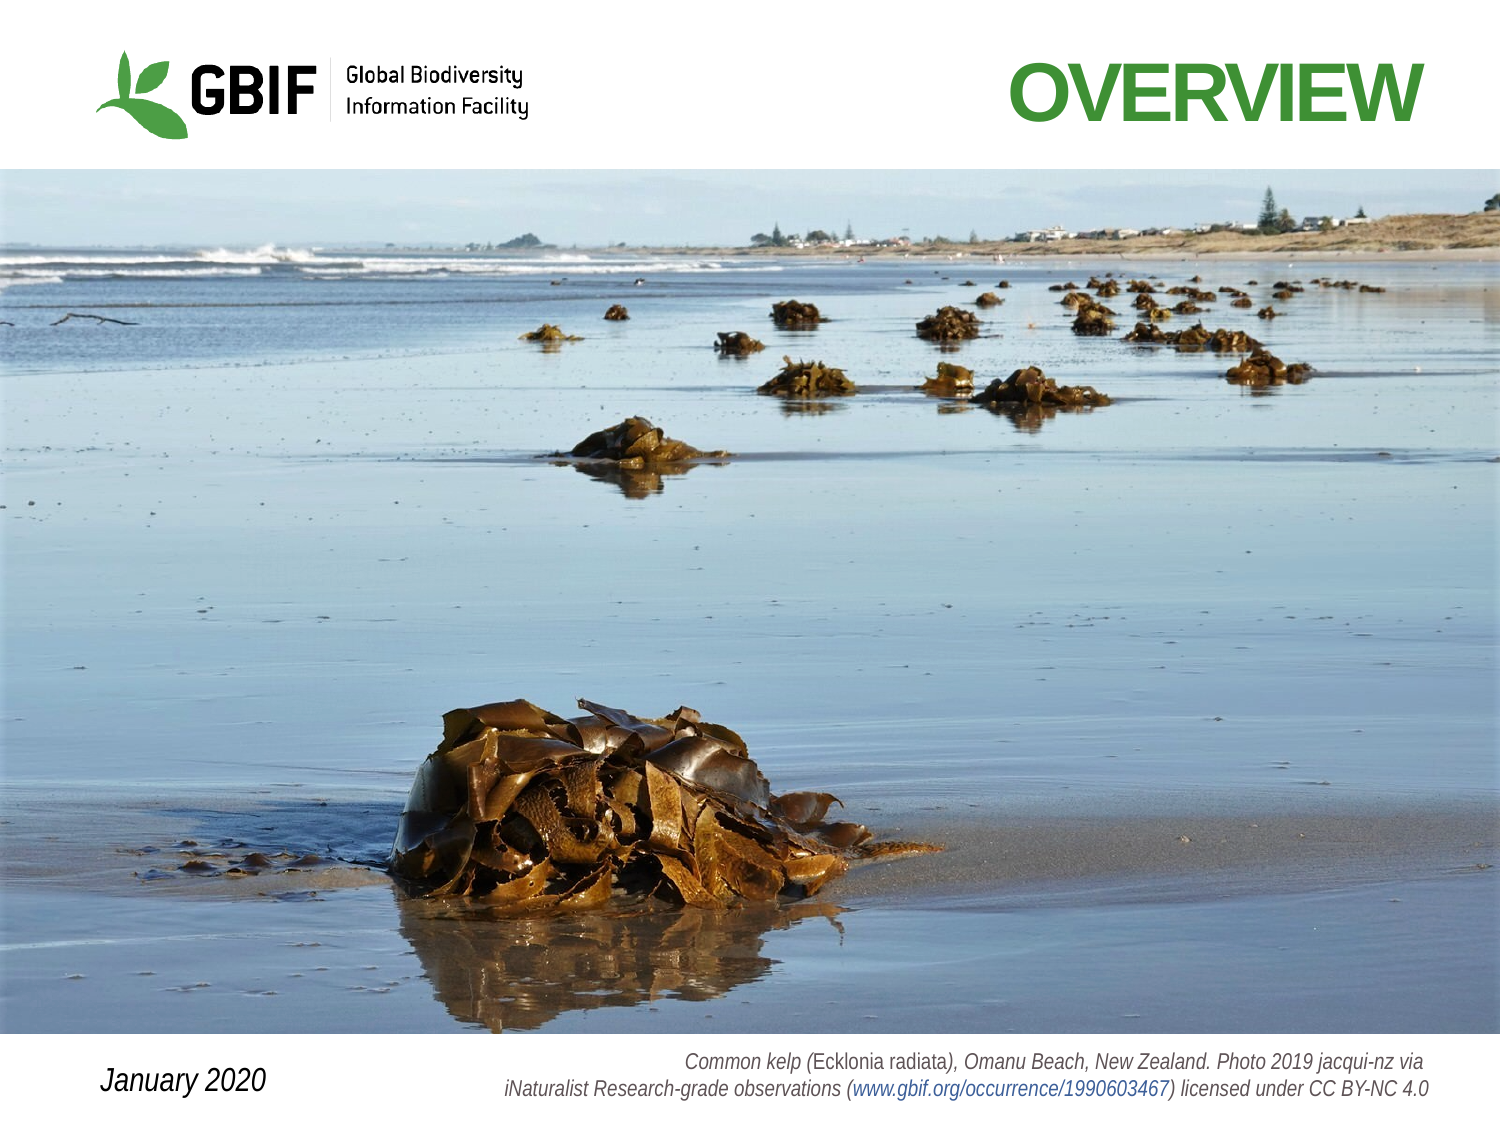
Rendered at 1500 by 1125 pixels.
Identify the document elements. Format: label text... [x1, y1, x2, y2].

picture [0, 19, 1500, 1034]
list Common kelp (Ecklonia radiata), Omanu Beach, New Zealand. Photo 2019 jacqui-nz via iNaturalist Research-grade observations (www.gbif.org/occurrence/1990603467) licensed under CC BY-NC 4.0 [216, 1043, 1430, 1115]
list January 2020 [100, 1050, 346, 1098]
title Overview [622, 26, 1425, 162]
